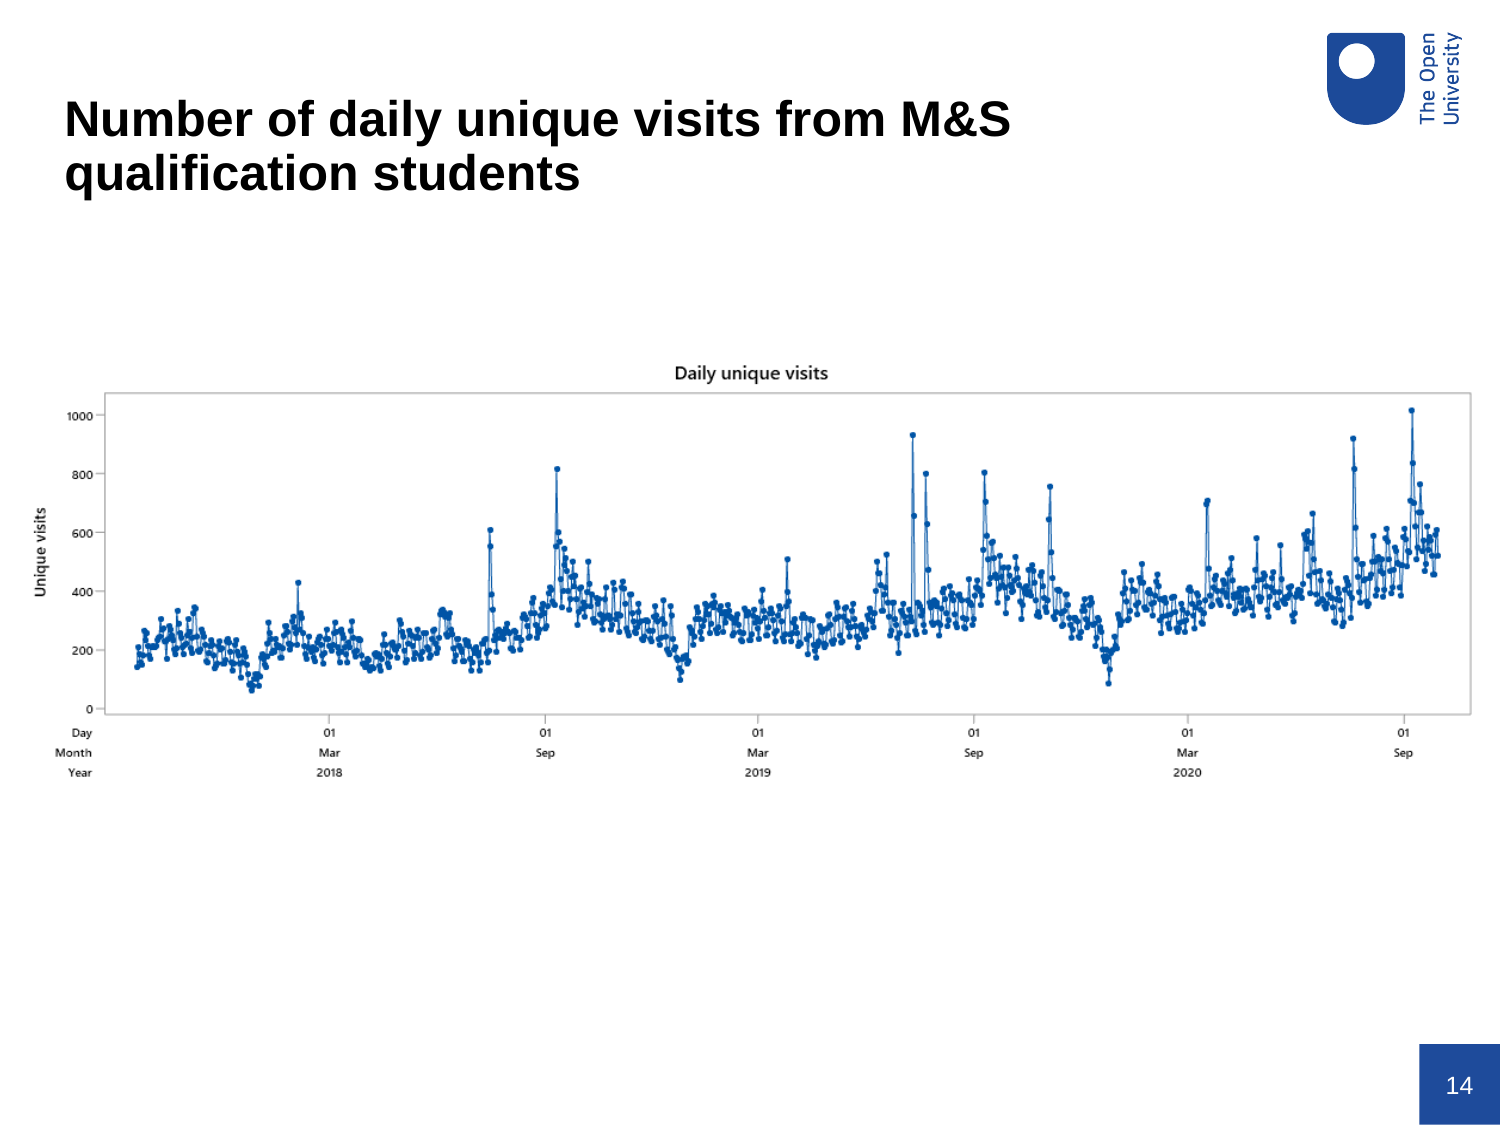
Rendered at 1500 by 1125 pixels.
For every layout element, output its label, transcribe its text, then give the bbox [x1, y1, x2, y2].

picture [1327, 32, 1462, 125]
picture [23, 349, 1476, 799]
list Number of daily unique visits from M&S qualification students [58, 124, 1276, 167]
